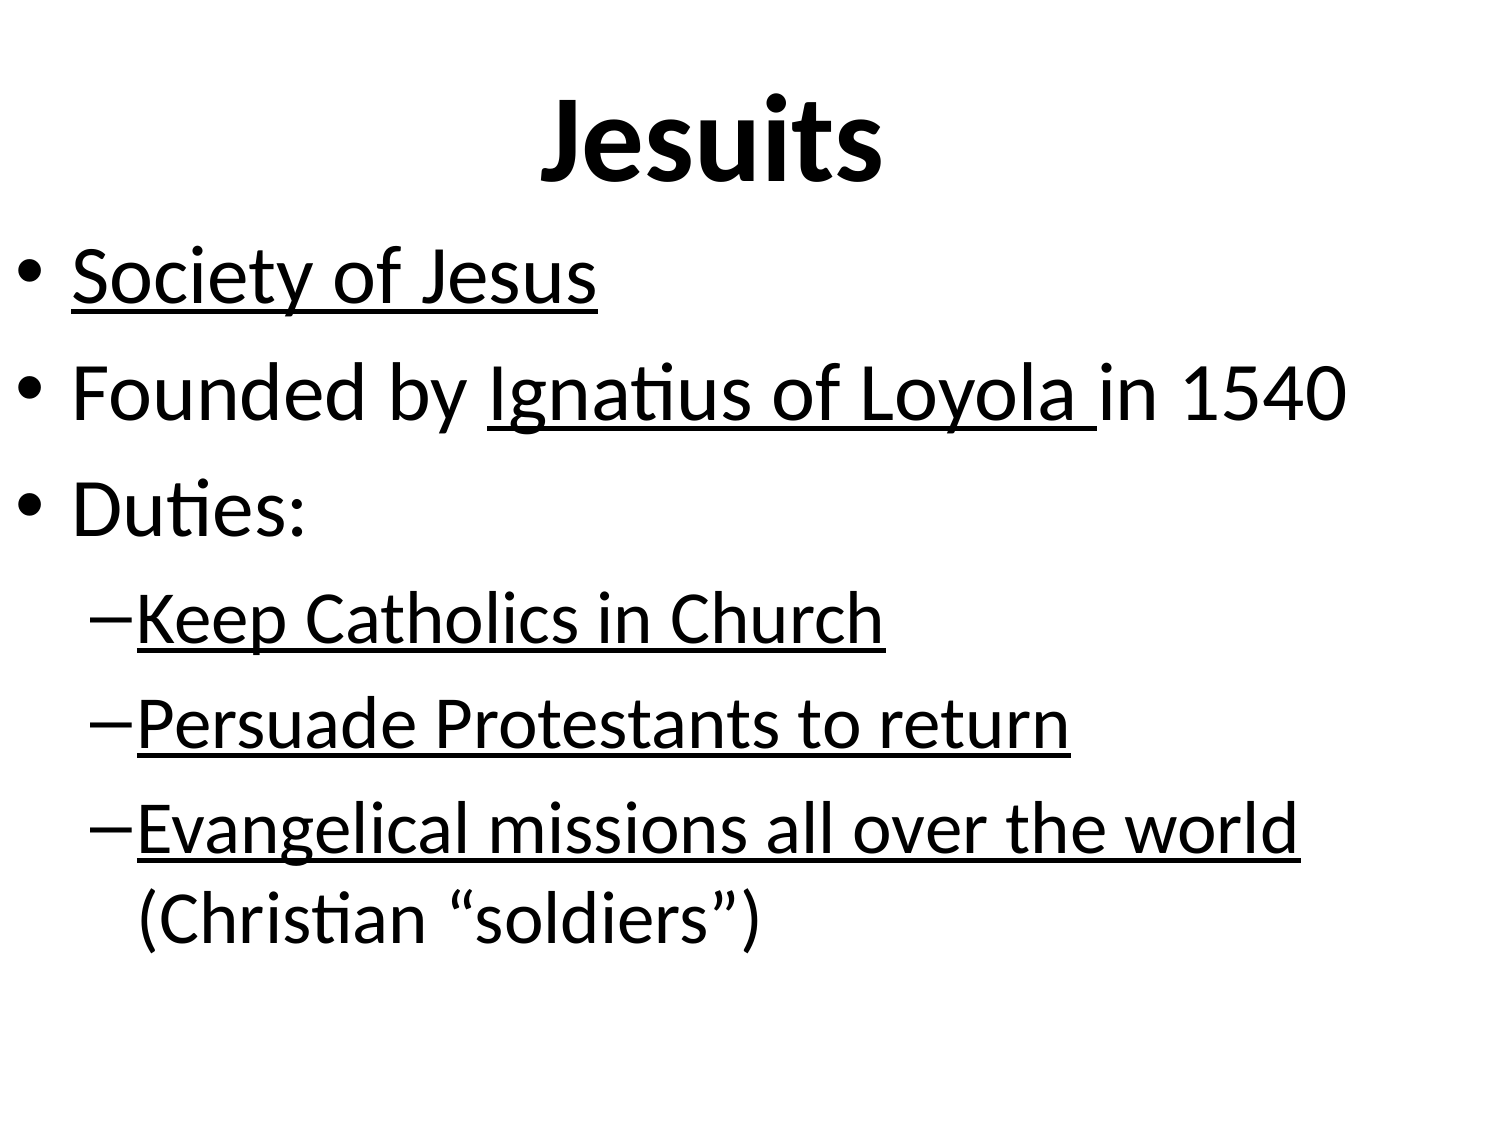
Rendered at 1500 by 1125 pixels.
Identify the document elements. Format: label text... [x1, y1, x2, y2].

list Society of Jesus Founded by Ignatius of Loyola in 1540 Duties: Keep Catholics in Church Persuade Protestants to return Evangelical missions all over the world (Christian “soldiers”) [0, 212, 1463, 1025]
title Jesuits [75, 37, 1350, 212]
